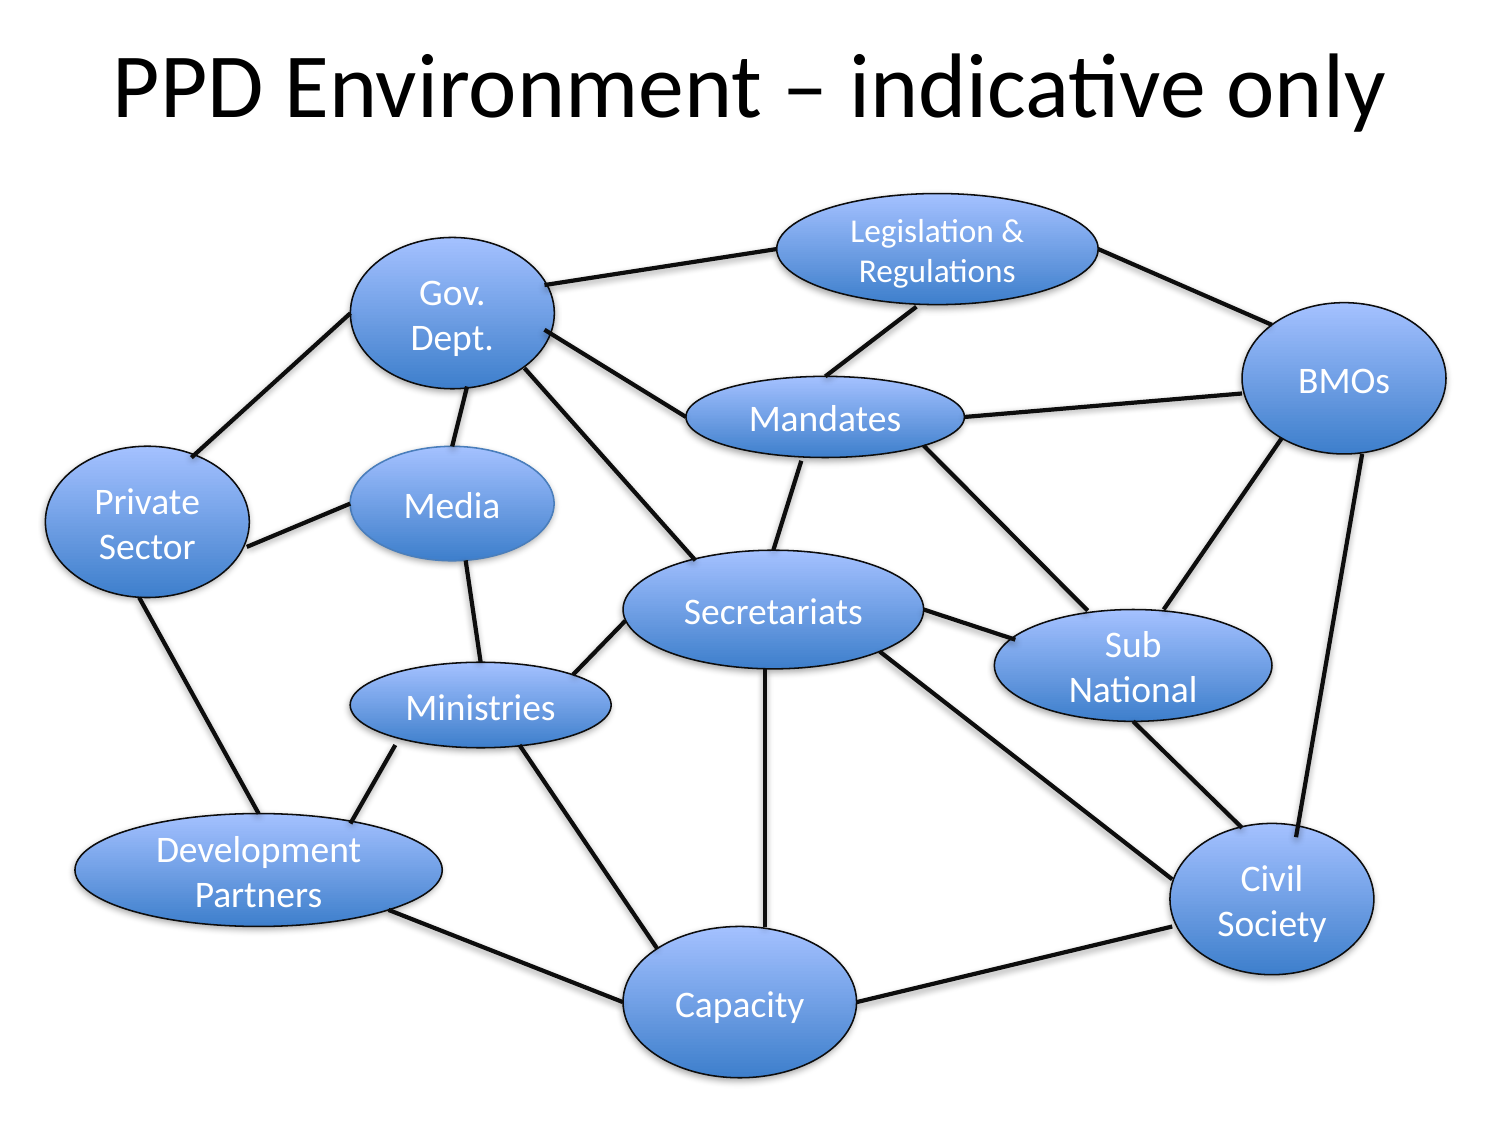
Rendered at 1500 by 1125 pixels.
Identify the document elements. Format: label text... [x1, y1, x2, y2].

text_box Gov. Dept. [349, 236, 556, 390]
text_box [1295, 453, 1363, 838]
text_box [879, 651, 1173, 880]
text_box Sub National [1019, 608, 1273, 719]
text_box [138, 597, 259, 814]
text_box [1163, 437, 1283, 610]
text_box Private Sector [44, 445, 247, 598]
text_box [191, 312, 351, 458]
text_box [524, 367, 696, 561]
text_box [544, 248, 778, 286]
text_box Development Partners [74, 812, 444, 928]
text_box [246, 503, 351, 548]
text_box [465, 560, 481, 663]
text_box Legislation & Regulations [776, 192, 1099, 306]
text_box Civil Society [1169, 822, 1375, 976]
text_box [773, 460, 802, 551]
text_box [1098, 248, 1273, 326]
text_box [519, 744, 658, 949]
text_box Secretariats [622, 549, 918, 670]
title PPD Environment – indicative only [75, 8, 1425, 153]
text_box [350, 744, 396, 824]
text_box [388, 909, 624, 1003]
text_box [923, 445, 1088, 611]
text_box Capacity [623, 925, 857, 1079]
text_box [824, 306, 917, 377]
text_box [572, 620, 626, 676]
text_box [923, 618, 1016, 640]
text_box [964, 393, 1243, 418]
text_box Mandates [700, 375, 963, 459]
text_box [856, 926, 1173, 1003]
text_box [451, 386, 468, 447]
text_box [1177, 721, 1243, 829]
text_box Media [349, 445, 519, 562]
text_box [544, 329, 687, 366]
text_box BMOs [1241, 301, 1447, 454]
text_box Ministries [349, 661, 612, 749]
